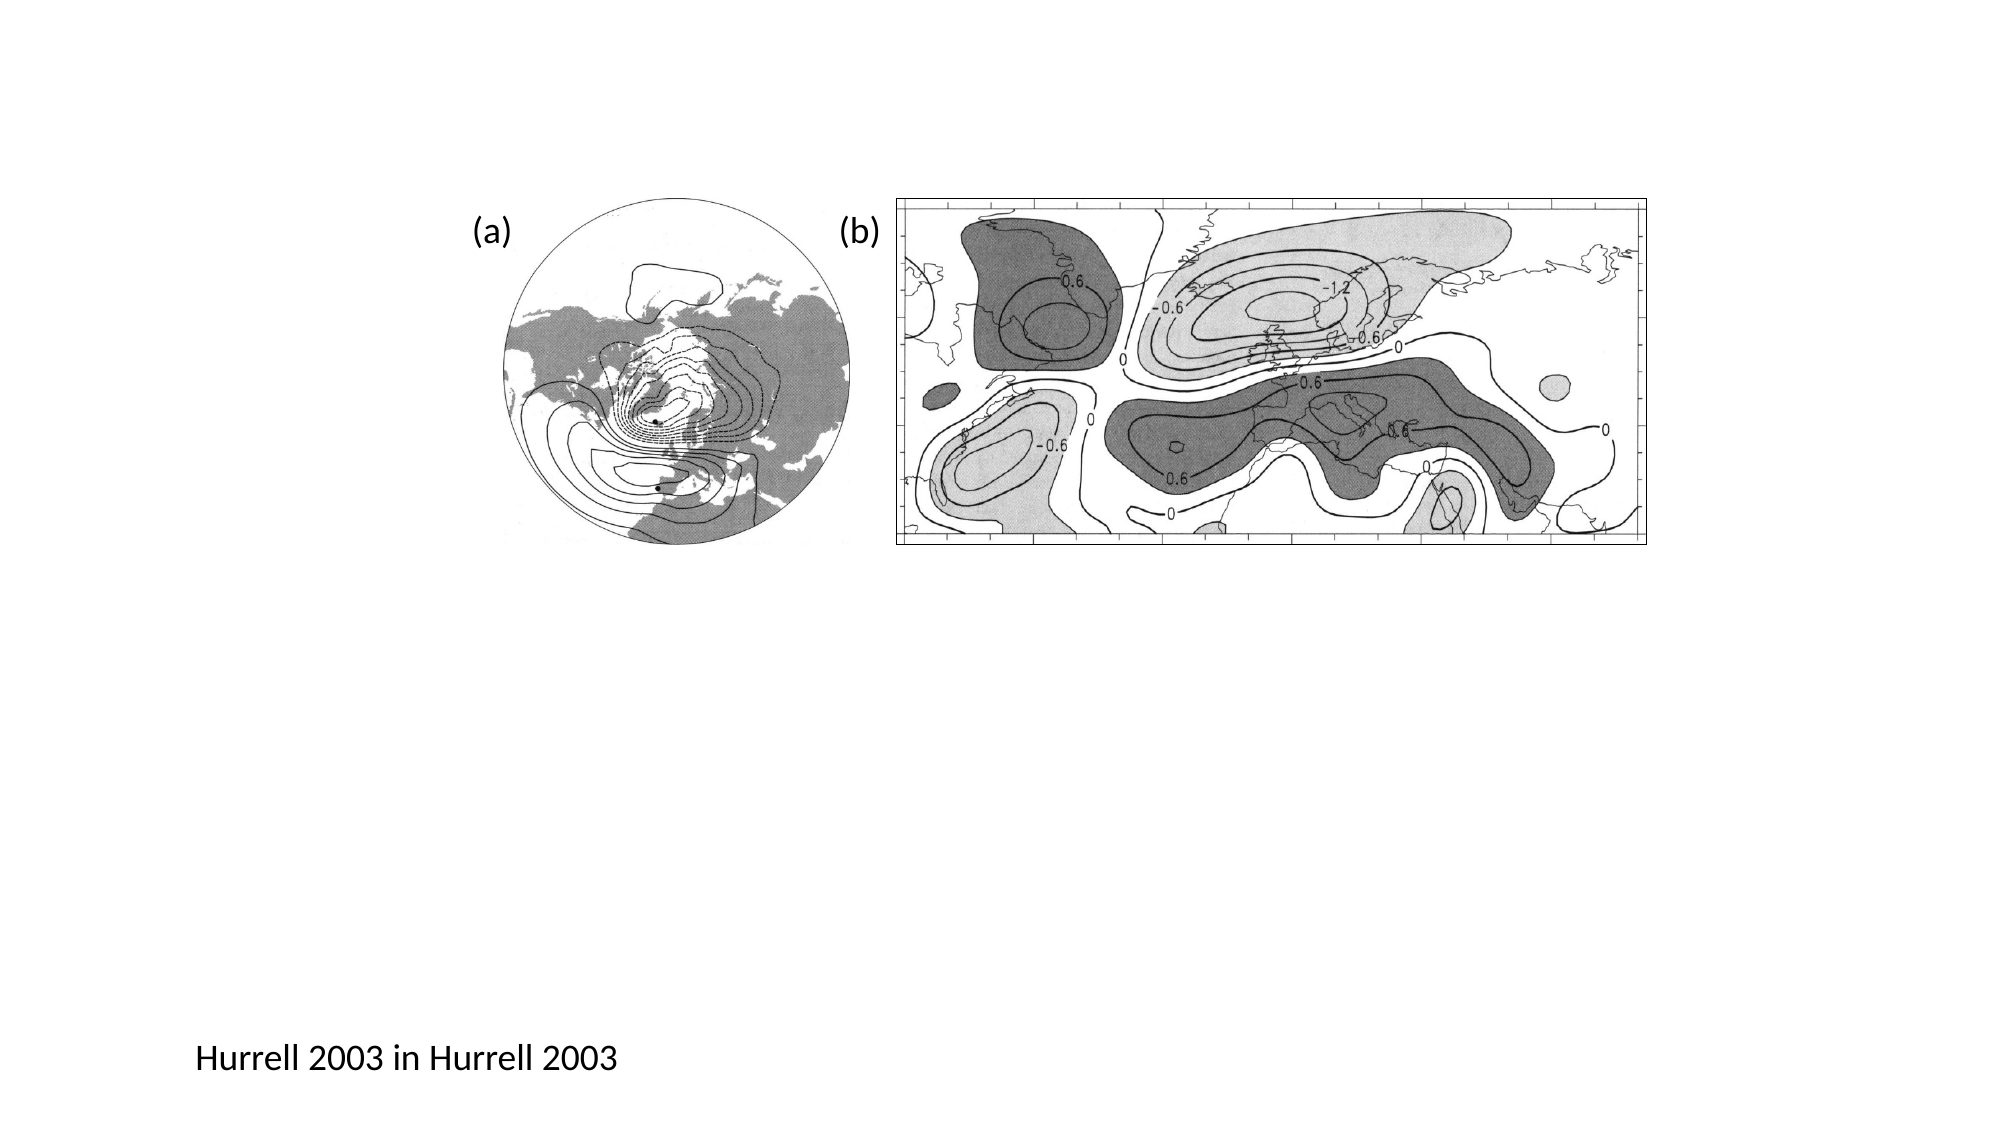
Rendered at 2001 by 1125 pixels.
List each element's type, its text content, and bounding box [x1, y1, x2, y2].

text_box Hurrell 2003 in Hurrell 2003 [180, 1025, 634, 1086]
picture [503, 198, 850, 545]
text_box (b) [850, 198, 896, 259]
text_box (a) [457, 198, 503, 259]
picture [896, 198, 1647, 545]
